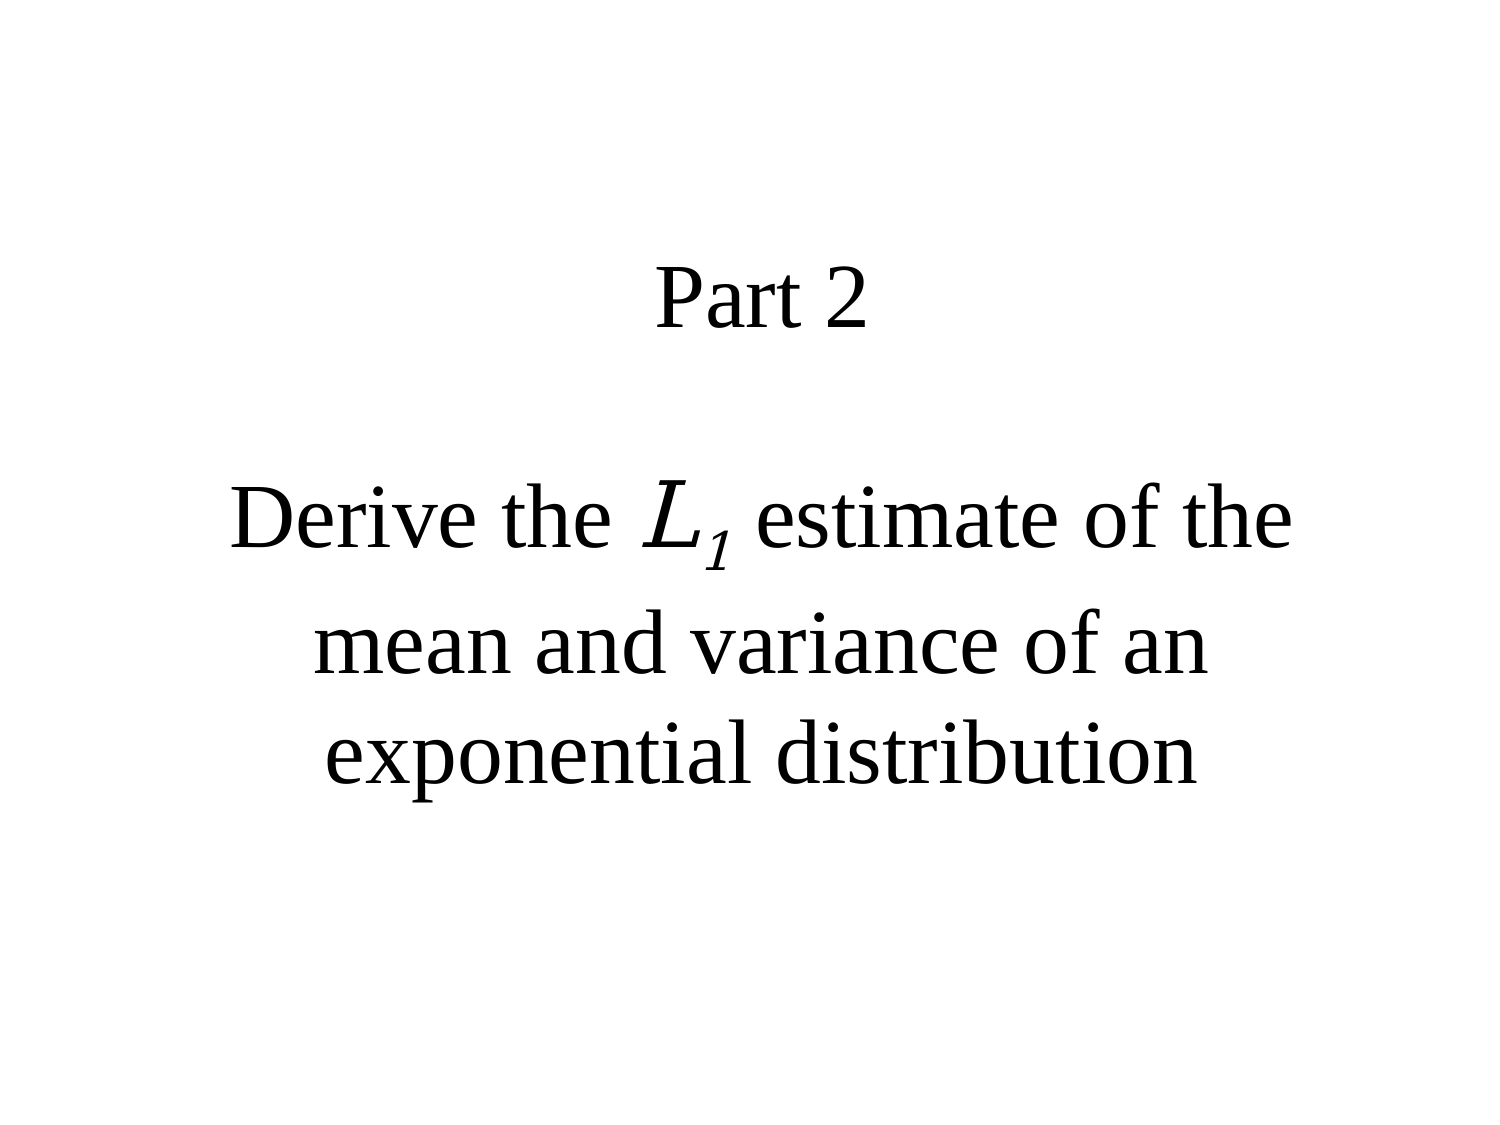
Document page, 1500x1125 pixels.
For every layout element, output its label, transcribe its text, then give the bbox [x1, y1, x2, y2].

title Part 2 Derive the L1 estimate of the mean and variance of an exponential distribution [87, 200, 1438, 838]
